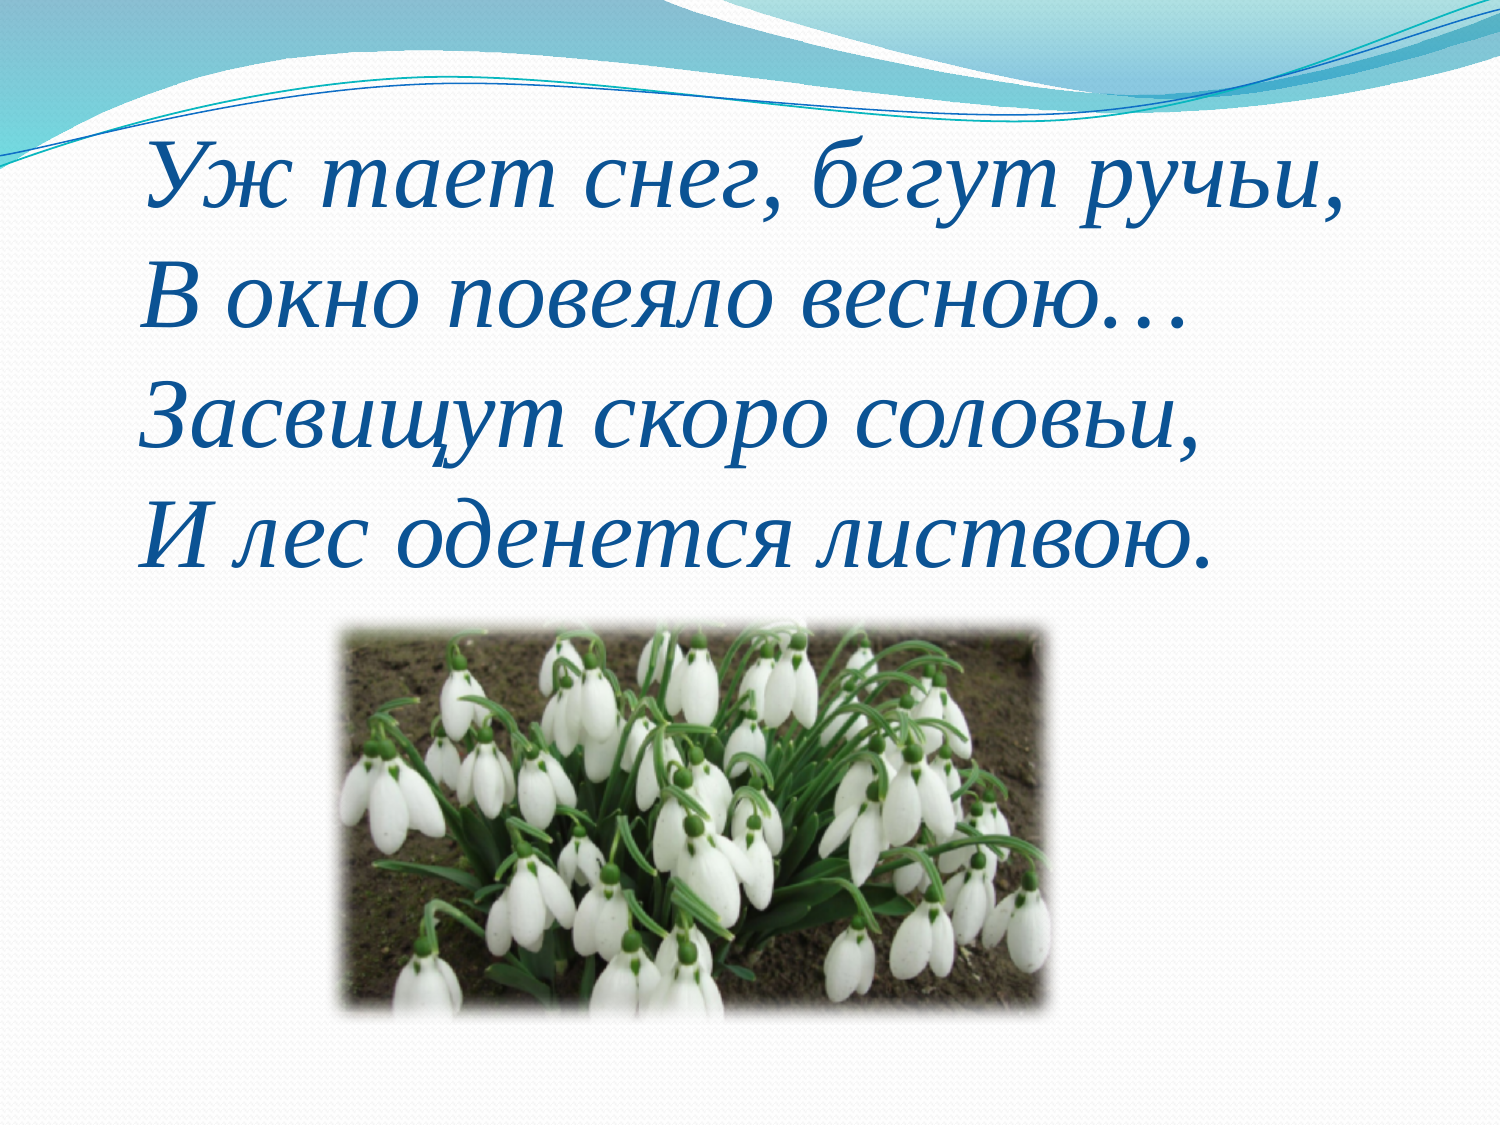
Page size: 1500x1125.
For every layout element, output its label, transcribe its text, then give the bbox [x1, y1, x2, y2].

picture [324, 612, 1061, 1027]
text_box Уж тает снег, бегут ручьи, В окно повеяло весною… Засвищут скоро соловьи, И лес оденется листвою. [125, 99, 1375, 595]
